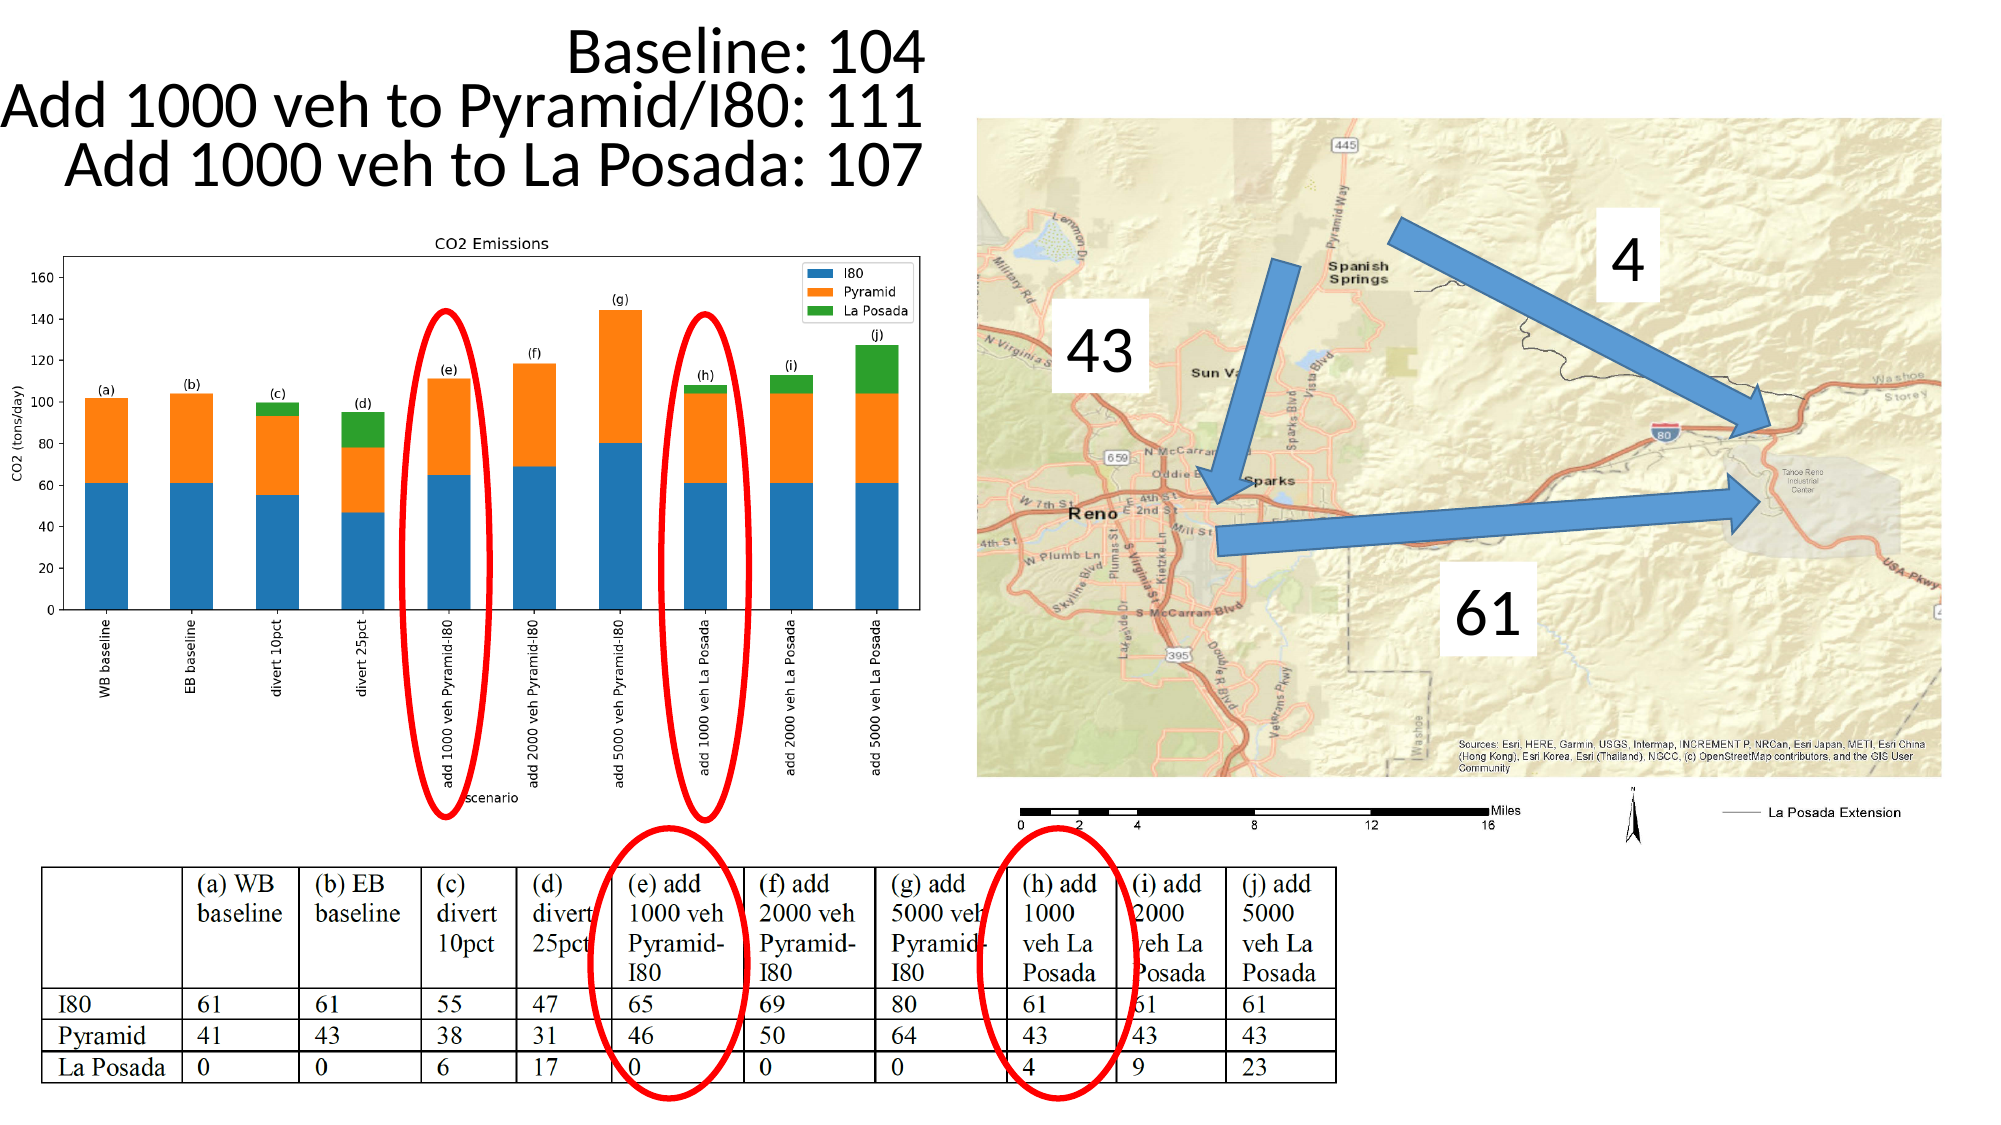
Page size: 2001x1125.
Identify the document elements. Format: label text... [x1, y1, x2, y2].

text_box Baseline: 104 [551, 0, 942, 94]
picture [35, 863, 1342, 1088]
text_box [1026, 1088, 1091, 1100]
text_box Add 1000 veh to La Posada: 107 [49, 112, 940, 207]
text_box [636, 1088, 701, 1100]
text_box Add 1000 veh to Pyramid/I80: 111 [0, 53, 940, 149]
picture [2, 219, 951, 825]
text_box [615, 827, 723, 863]
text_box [950, 80, 1965, 864]
